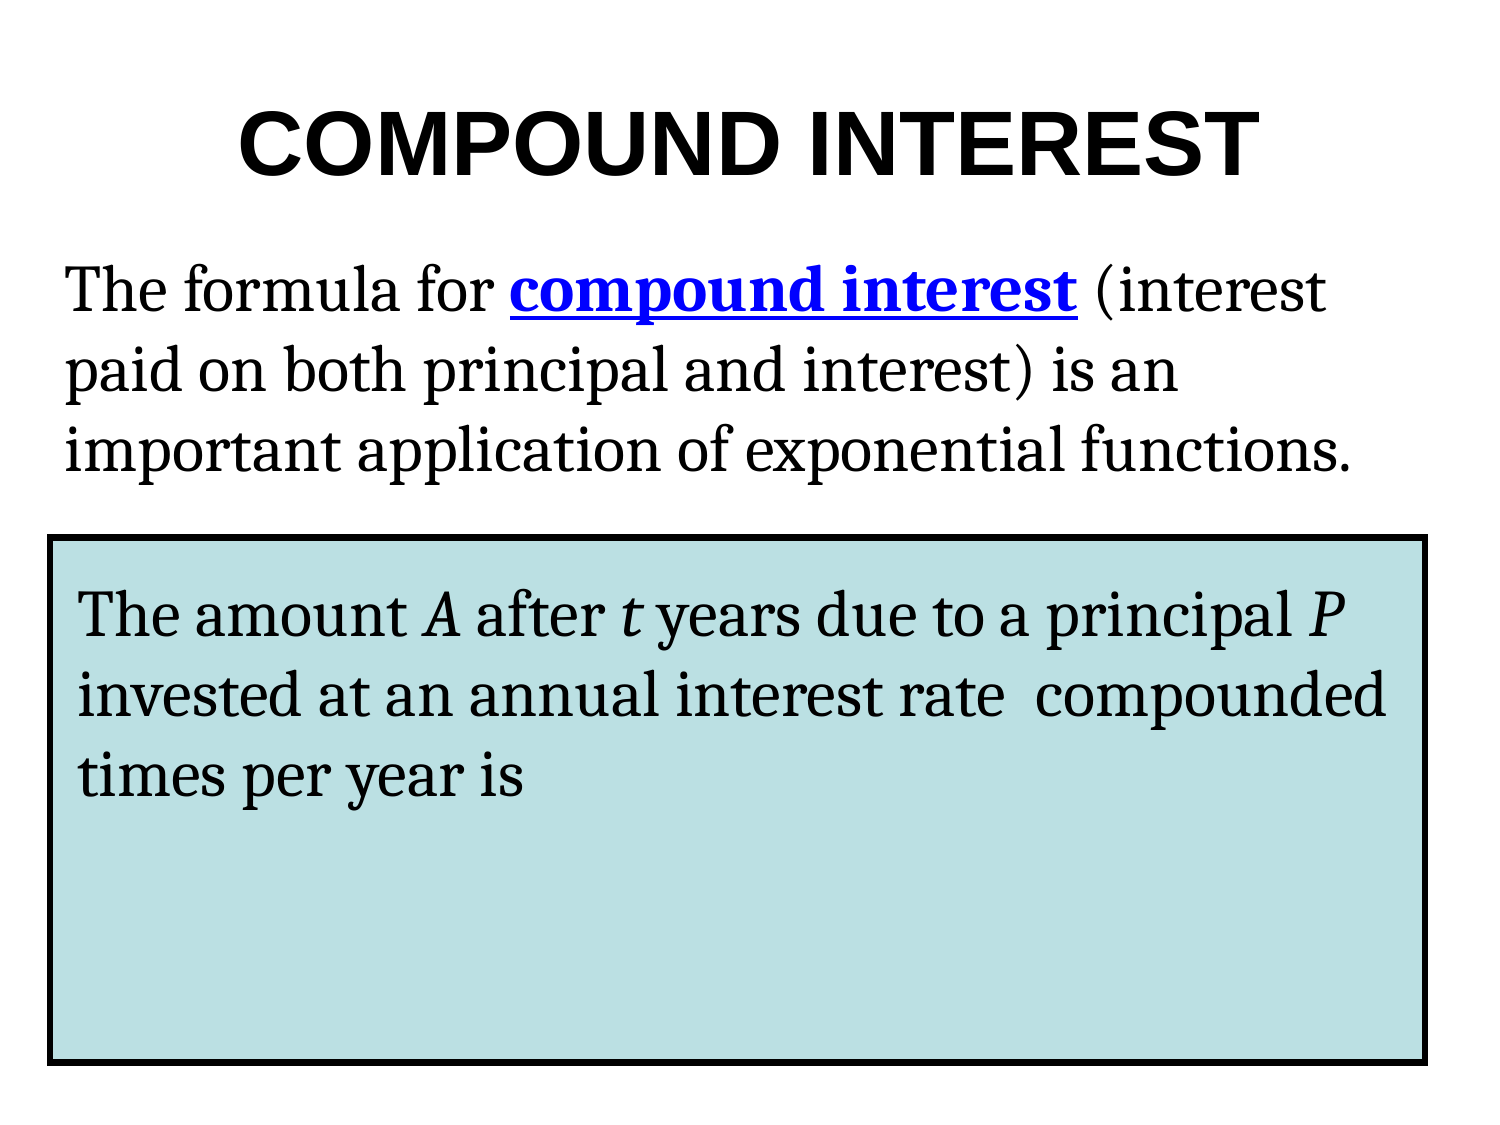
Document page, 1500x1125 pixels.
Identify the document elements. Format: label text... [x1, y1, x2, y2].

text_box The formula for compound interest (interest paid on both principal and interest) is an important application of exponential functions. [50, 237, 1425, 493]
text_box [50, 537, 1425, 1063]
title COMPOUND INTEREST [75, 45, 1425, 233]
